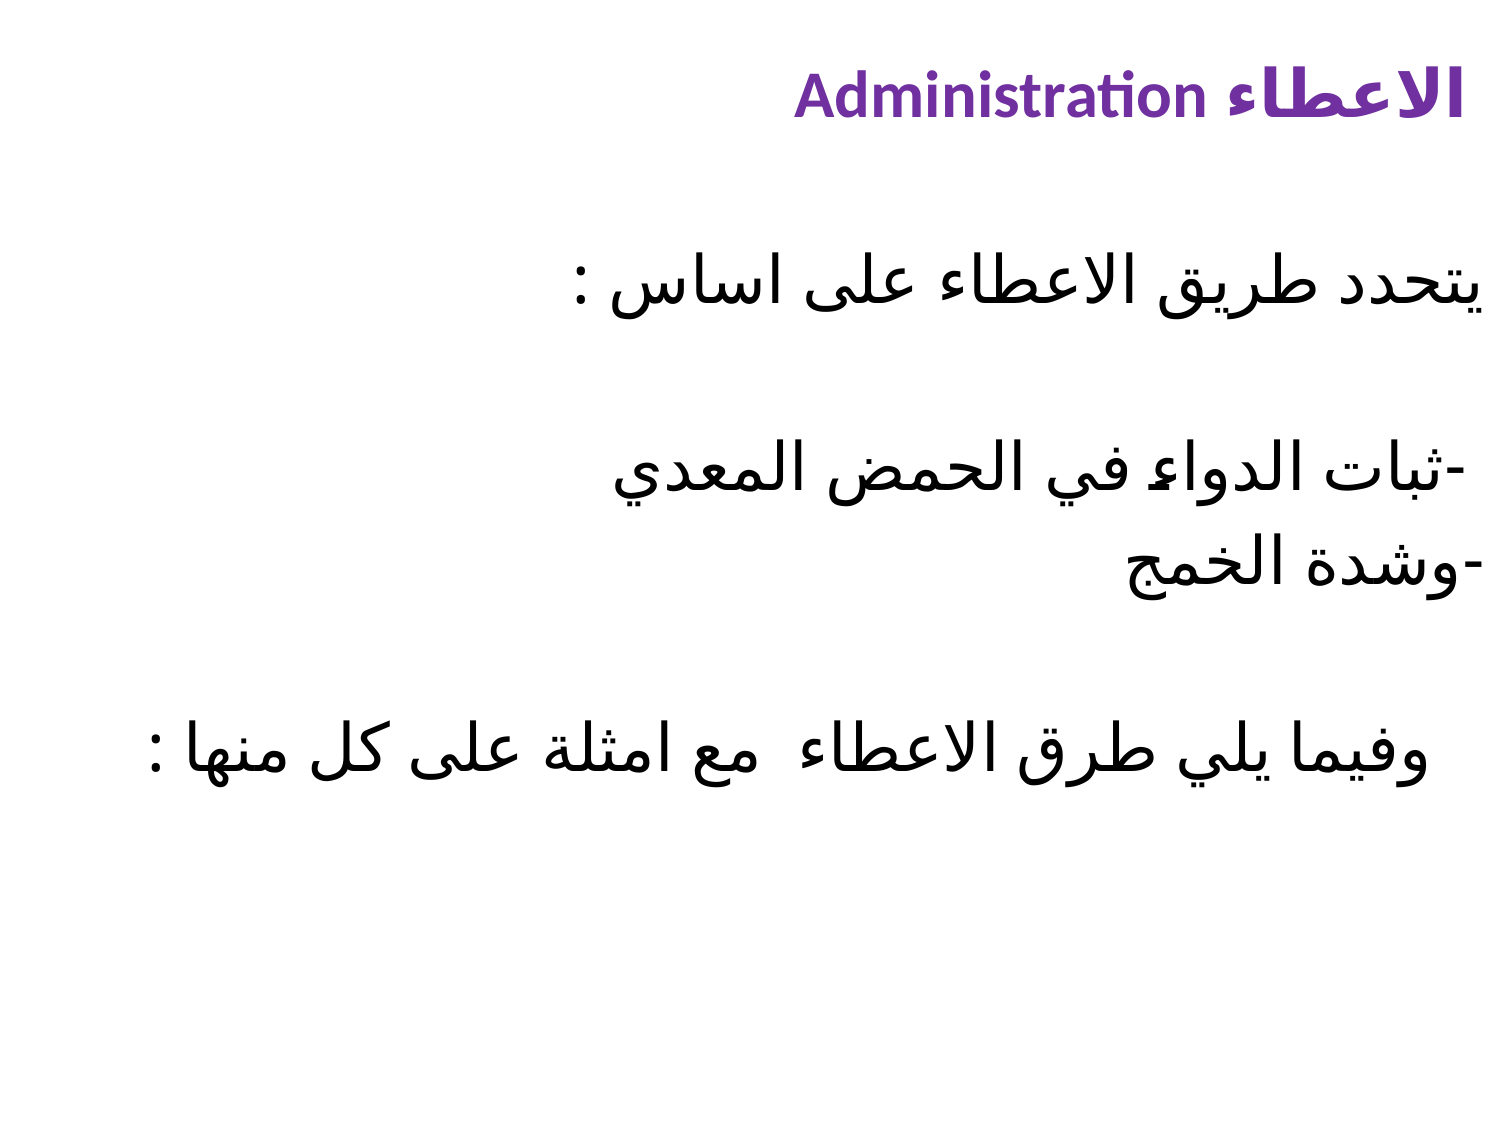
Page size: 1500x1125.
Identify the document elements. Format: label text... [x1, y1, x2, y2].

list الاعطاء Administration يتحدد طريق الاعطاء على اساس : -ثبات الدواء في الحمض المعدي -وشدة الخمج وفيما يلي طرق الاعطاء مع امثلة على كل منها : [0, 42, 1500, 811]
